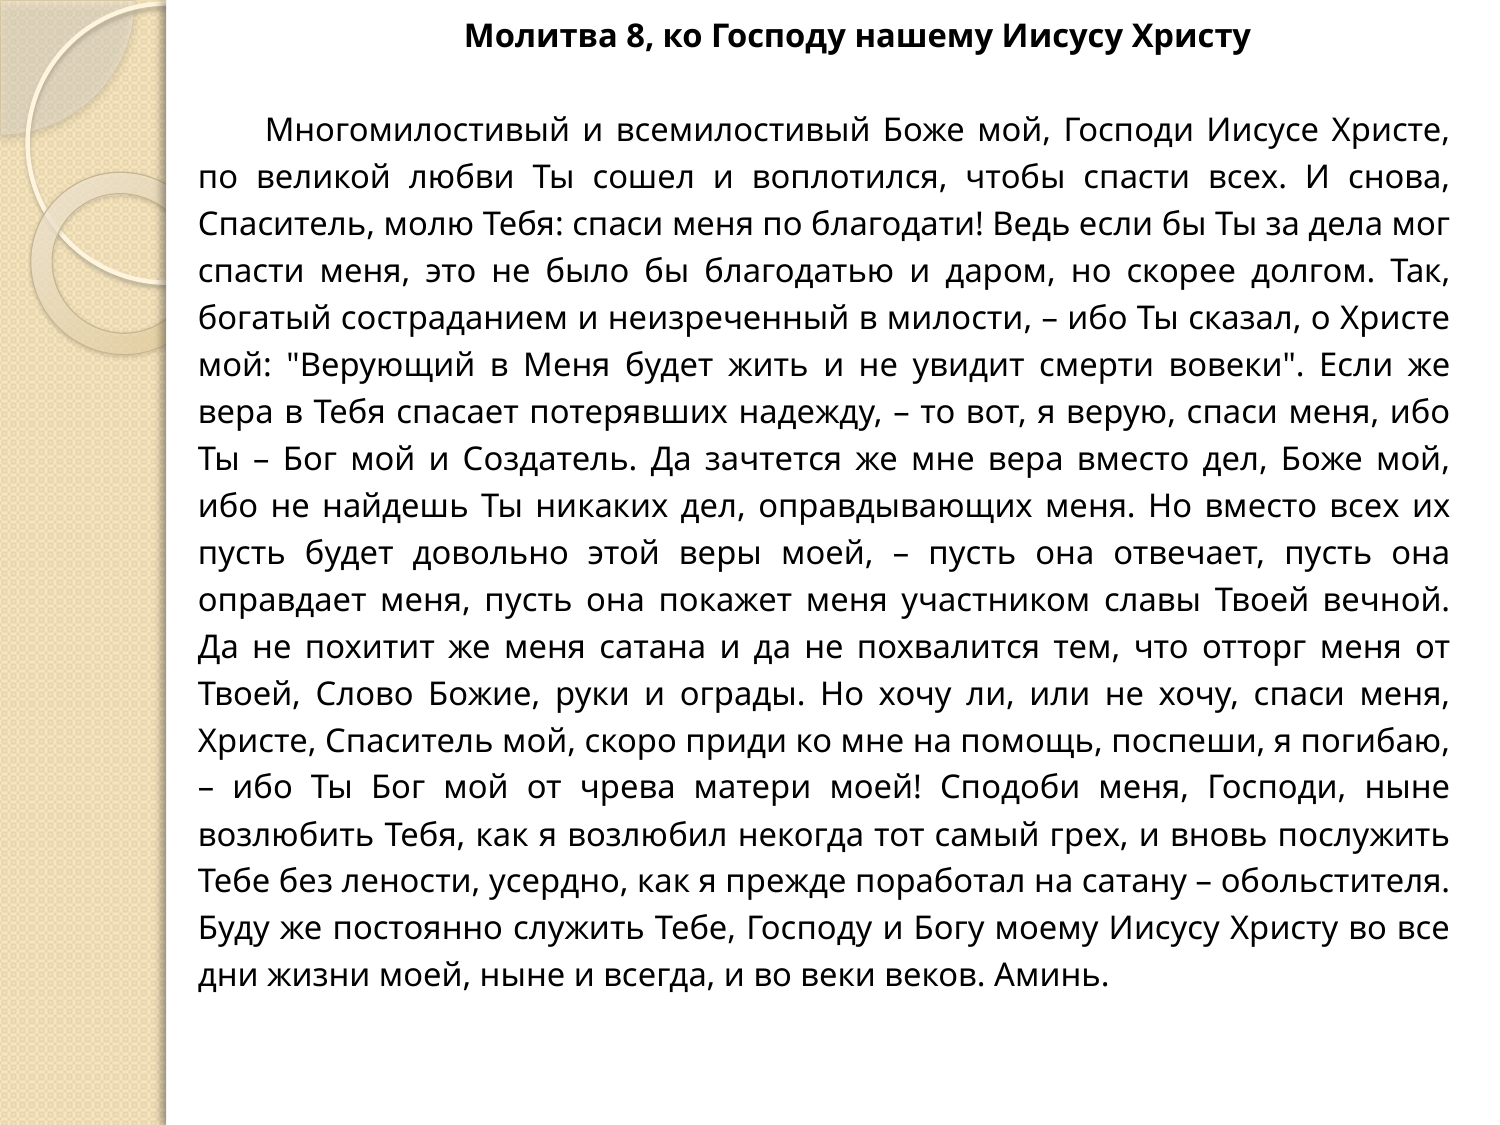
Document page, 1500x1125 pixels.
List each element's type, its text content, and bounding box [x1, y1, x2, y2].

list Молитва 8, ко Господу нашему Иисусу Христу Многомилостивый и всемилостивый Боже мой, Господи Иисусе Христе, по великой любви Ты сошел и воплотился, чтобы спасти всех. И снова, Спаситель, молю Тебя: спаси меня по благодати! Ведь если бы Ты за дела мог спасти меня, это не было бы благодатью и даром, но скорее долгом. Так, богатый состраданием и неизреченный в милости, – ибо Ты сказал, о Христе мой: "Верующий в Меня будет жить и не увидит смерти вовеки". Если же вера в Тебя спасает потерявших надежду, – то вот, я верую, спаси меня, ибо Ты – Бог мой и Создатель. Да зачтется же мне вера вместо дел, Боже мой, ибо не найдешь Ты никаких дел, оправдывающих меня. Но вместо всех их пусть будет довольно этой веры моей, – пусть она отвечает, пусть она оправдает меня, пусть она покажет меня участником славы Твоей вечной. Да не похитит же меня сатана и да не похвалится тем, что отторг меня от Твоей, Слово Божие, руки и ограды. Но хочу ли, или не хочу, спаси меня, Христе, Спаситель мой, скоро приди ко мне на помощь, поспеши, я погибаю, – ибо Ты Бог мой от чрева матери моей! Сподоби меня, Господи, ныне возлюбить Тебя, как я возлюбил некогда тот самый грех, и вновь послужить Тебе без лености, усердно, как я прежде поработал на сатану – обольстителя. Буду же постоянно служить Тебе, Господу и Богу моему Иисусу Христу во все дни жизни моей, ныне и всегда, и во веки веков. Аминь. [171, 0, 1466, 1025]
